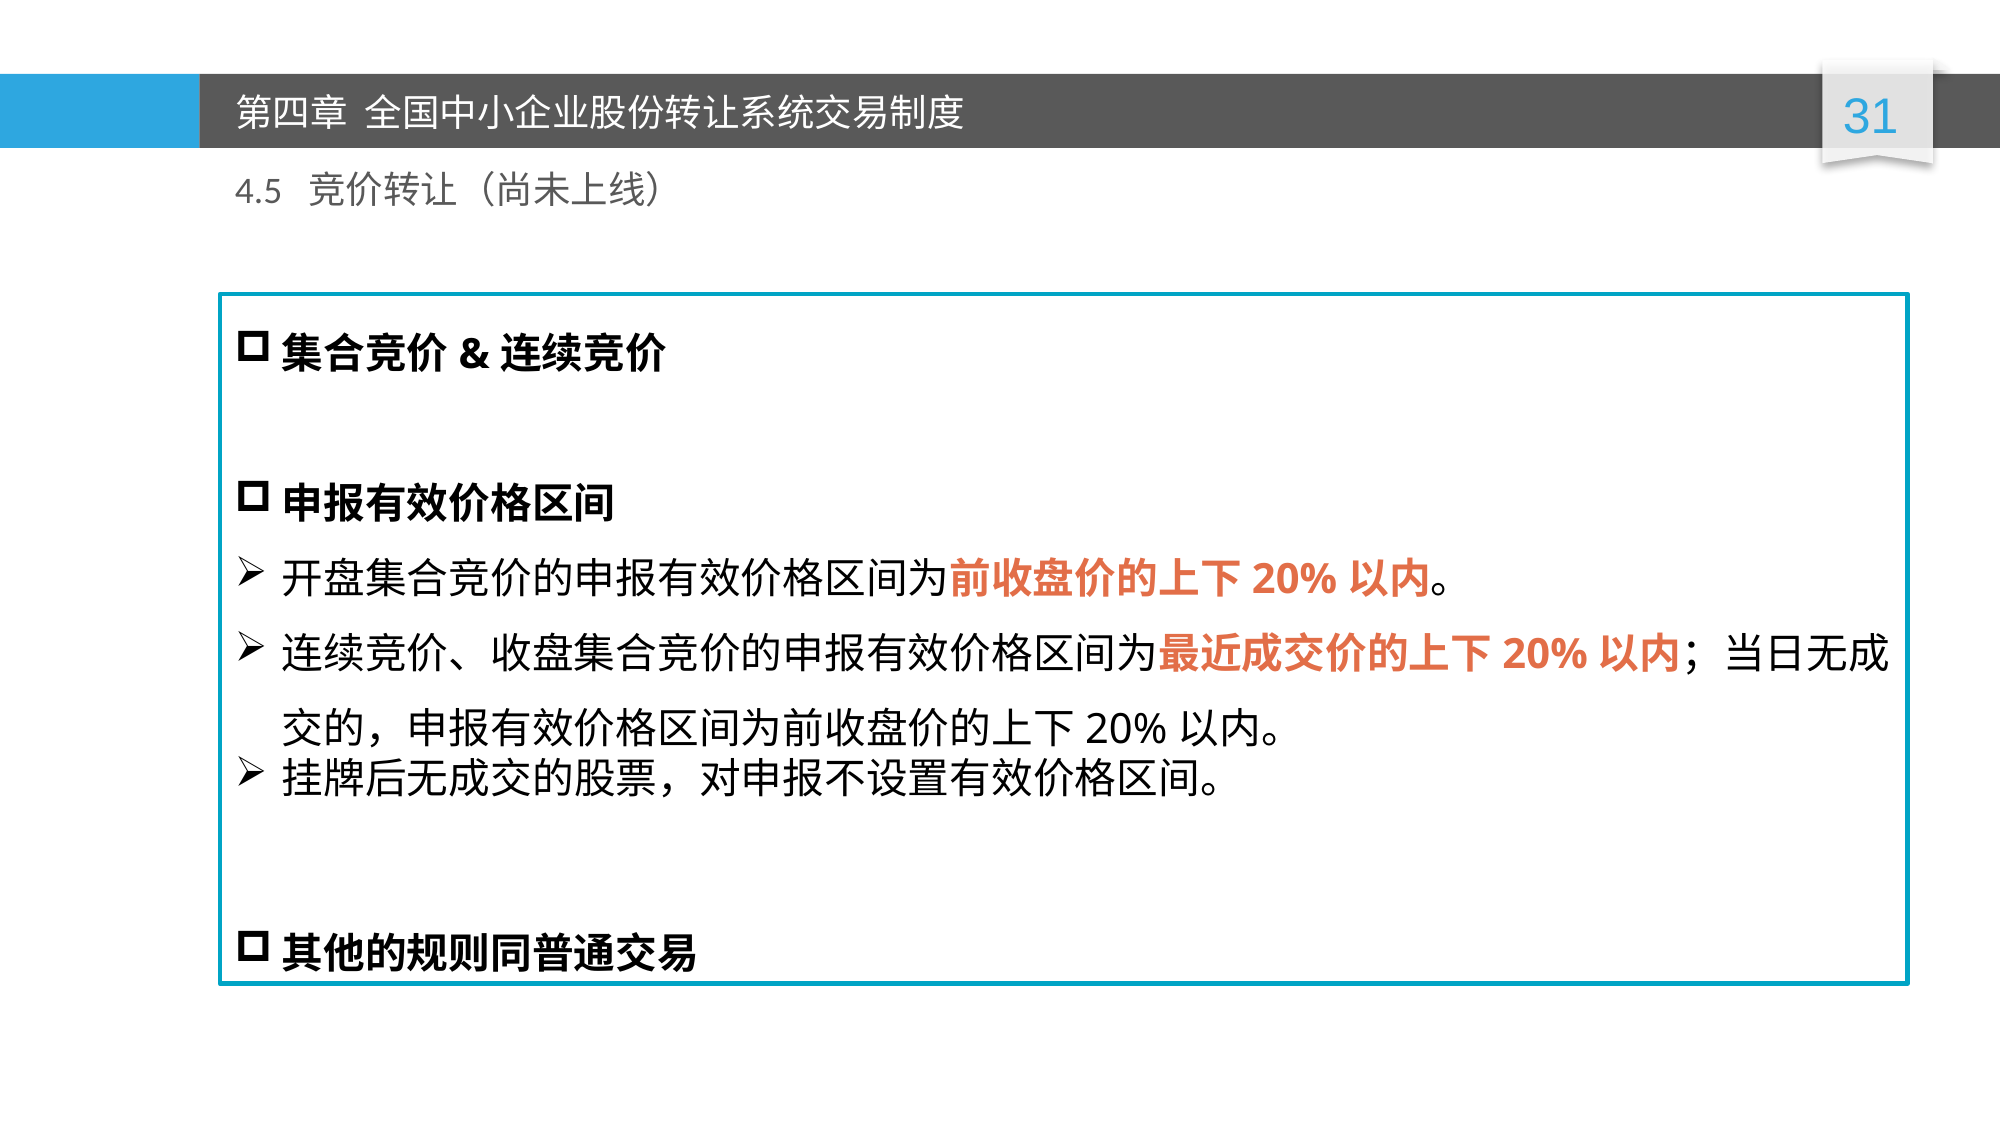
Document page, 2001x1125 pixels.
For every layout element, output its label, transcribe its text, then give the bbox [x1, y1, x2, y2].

text_box 集合竞价&连续竞价 申报有效价格区间 开盘集合竞价的申报有效价格区间为前收盘价的上下20%以内。 连续竞价、收盘集合竞价的申报有效价格区间为最近成交价的上下20%以内；当日无成交的，申报有效价格区间为前收盘价的上下20%以内。 挂牌后无成交的股票，对申报不设置有效价格区间。 其他的规则同普通交易 [220, 293, 1908, 984]
text_box 4.5 竞价转让（尚未上线） [220, 158, 1769, 219]
